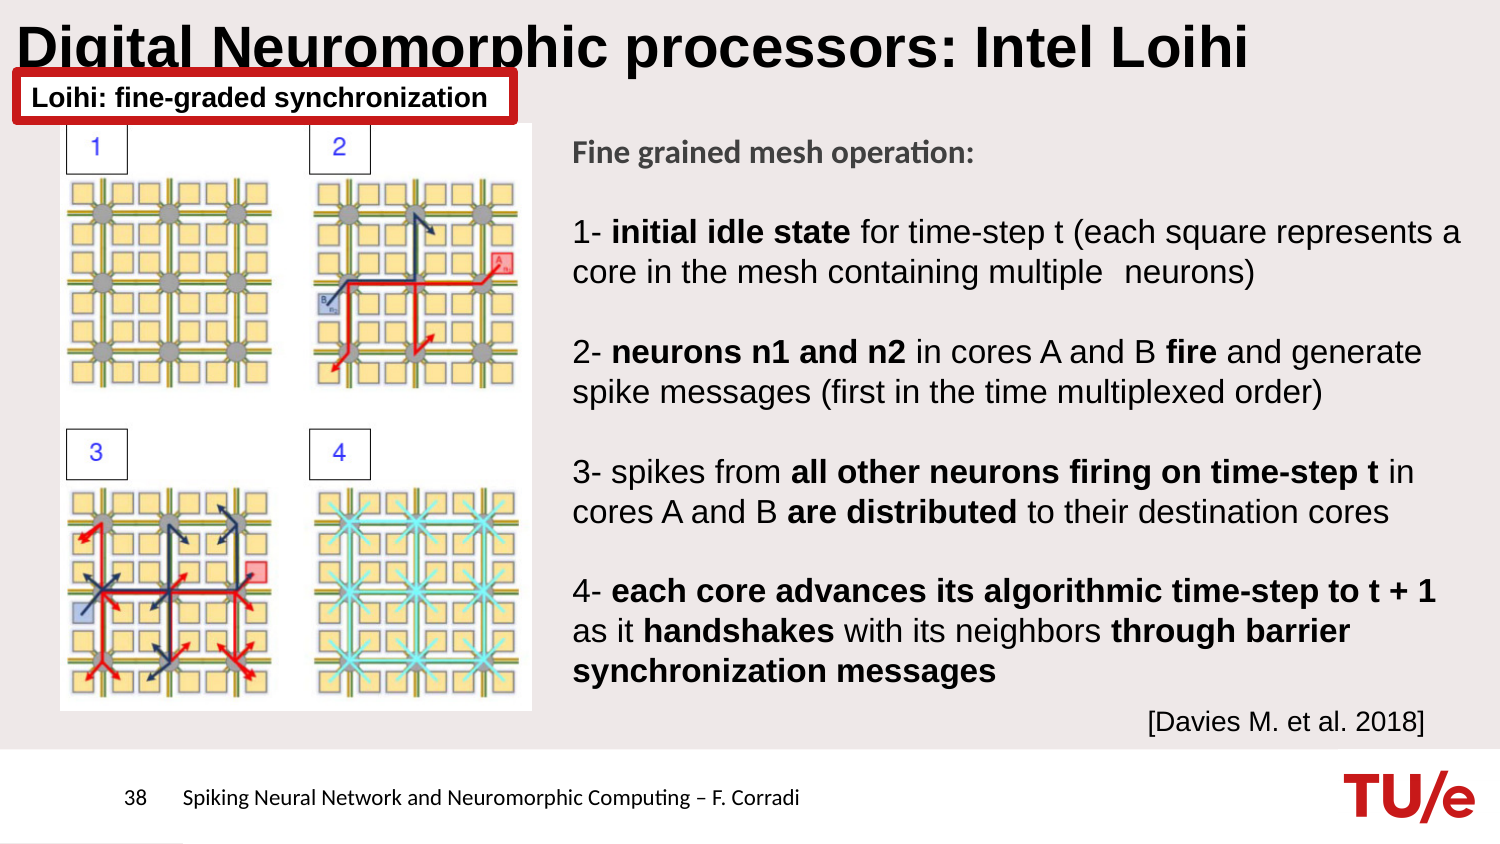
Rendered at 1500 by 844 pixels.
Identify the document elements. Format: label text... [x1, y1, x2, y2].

title Digital Neuromorphic processors: Intel Loihi [16, 8, 1453, 85]
footer Spiking Neural Network and Neuromorphic Computing – F. Corradi [183, 749, 1339, 844]
text_box Fine grained mesh operation: 1- initial idle state for time-step t (each square represents a core in the mesh containing multiple neurons) 2- neurons n1 and n2 in cores A and B fire and generate spike messages (first in the time multiplexed order) 3- spikes from all other neurons firing on time-step t in cores A and B are distributed to their destination cores 4- each core advances its algorithmic time-step to t + 1 as it handshakes with its neighbors through barrier synchronization messages [557, 123, 1500, 697]
slide_number 38 [0, 749, 183, 844]
text_box Loihi: fine-graded synchronization [16, 71, 514, 121]
picture [60, 123, 532, 711]
picture [1339, 749, 1500, 844]
text_box [Davies M. et al. 2018] [1132, 695, 1500, 745]
